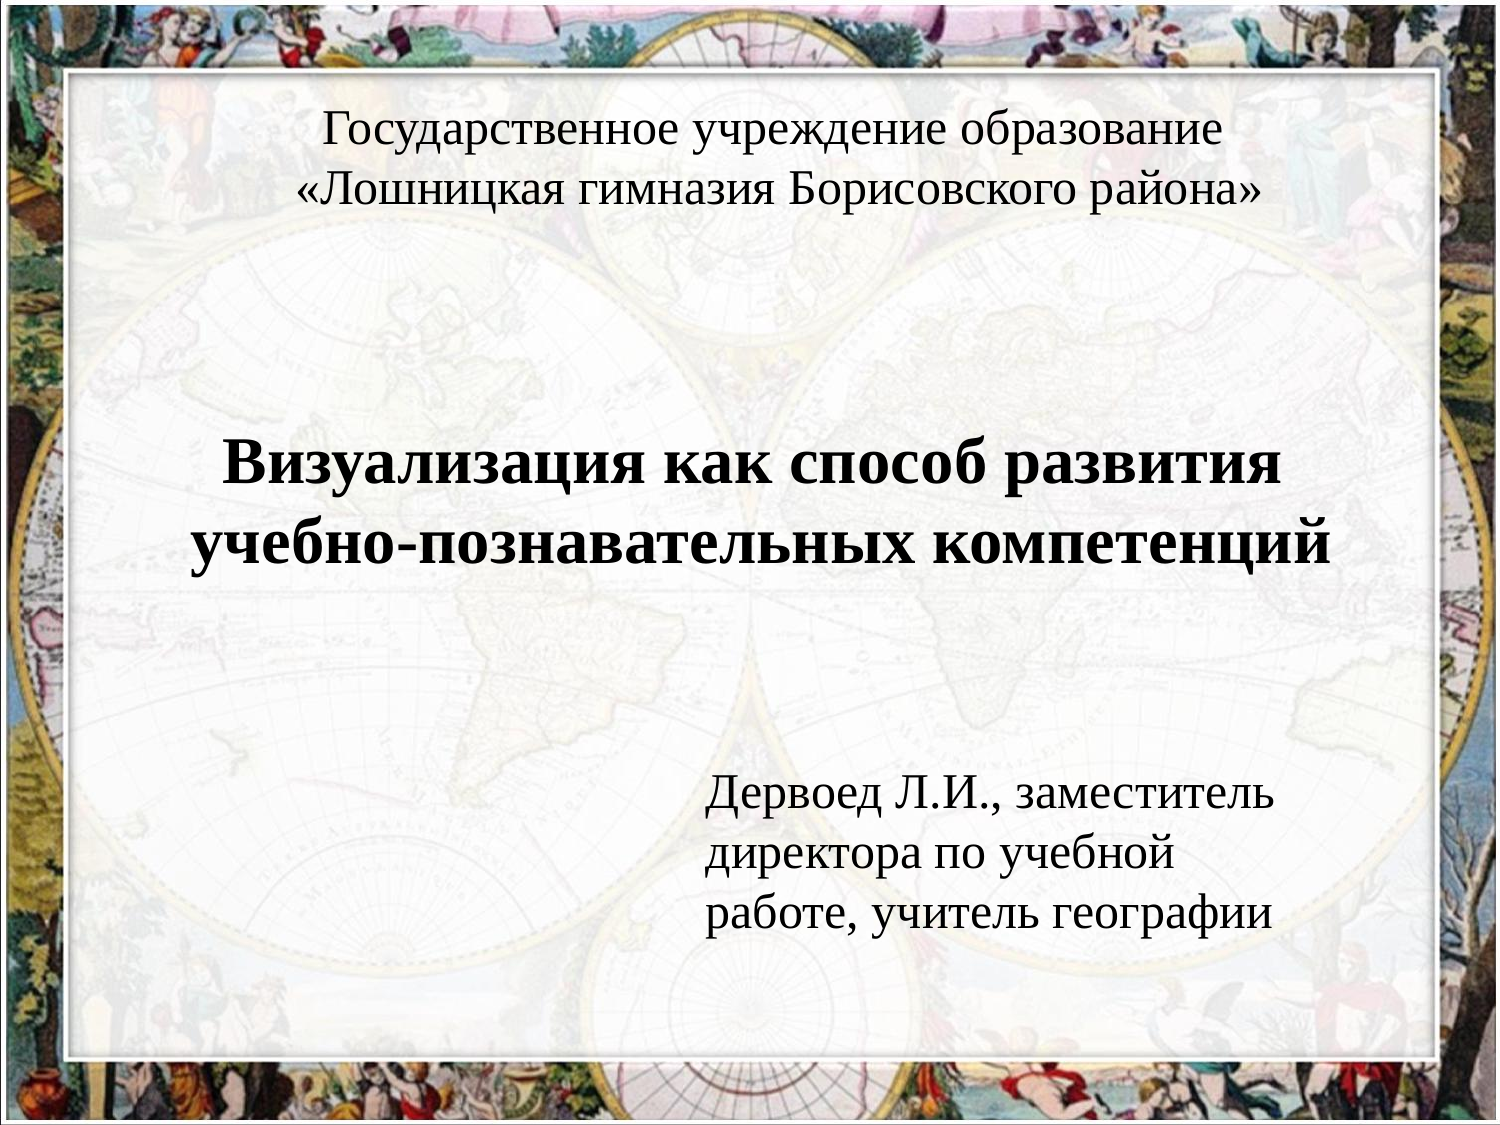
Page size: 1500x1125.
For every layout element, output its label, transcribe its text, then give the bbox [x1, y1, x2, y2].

title Государственное учреждение образование «Лошницкая гимназия Борисовского района» [135, 78, 1412, 231]
text_box Визуализация как способ развития учебно-познавательных компетенций [123, 420, 1400, 573]
picture [0, 0, 1500, 1125]
list Дервоед Л.И., заместитель директора по учебной работе, учитель географии [690, 751, 1424, 1024]
